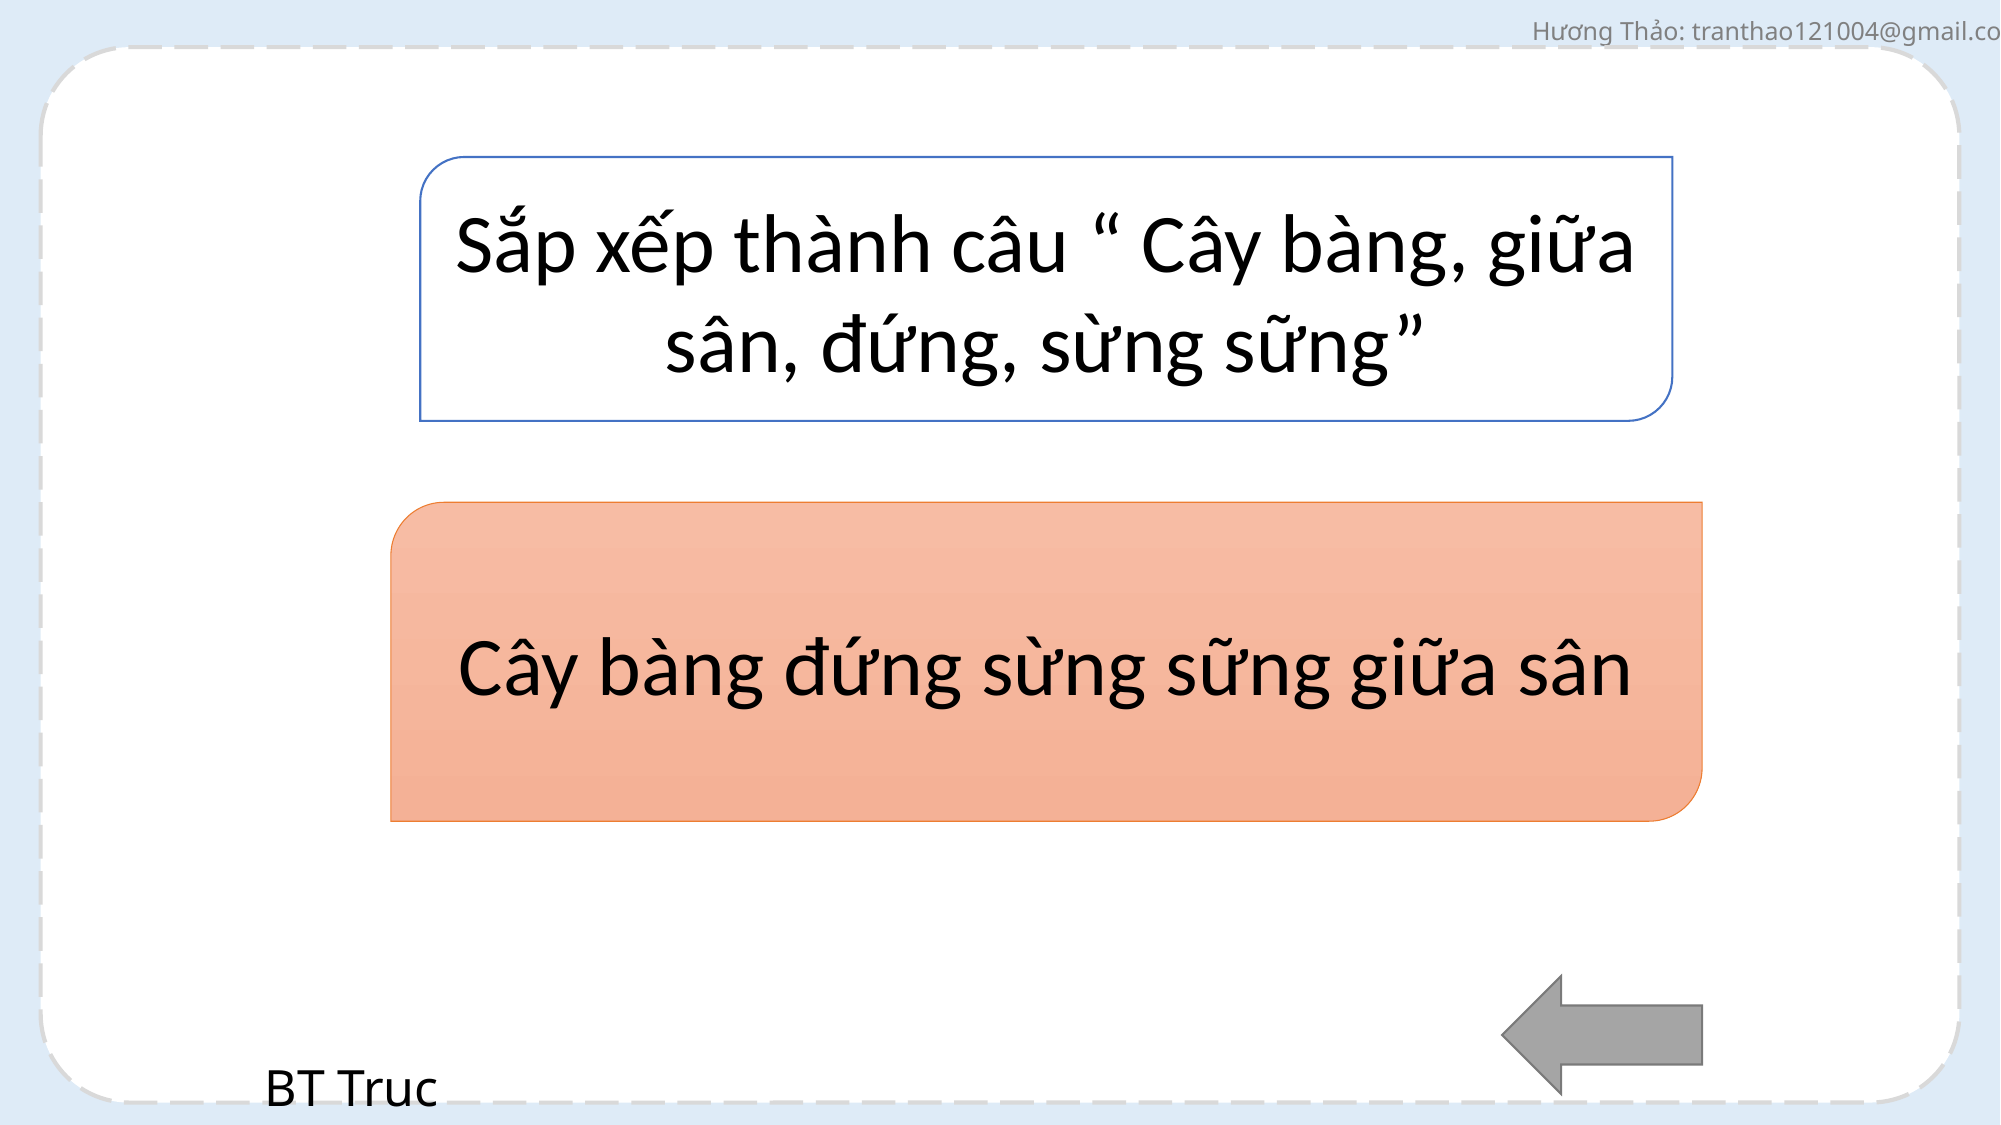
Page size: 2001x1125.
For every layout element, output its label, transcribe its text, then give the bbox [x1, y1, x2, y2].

text_box Sắp xếp thành câu “ Cây bàng, giữa sân, đứng, sừng sững” [419, 155, 1674, 422]
text_box [1500, 973, 1704, 1097]
text_box Cây bàng đứng sừng sững giữa sân [390, 501, 1703, 822]
text_box BT Truc [249, 1049, 568, 1124]
